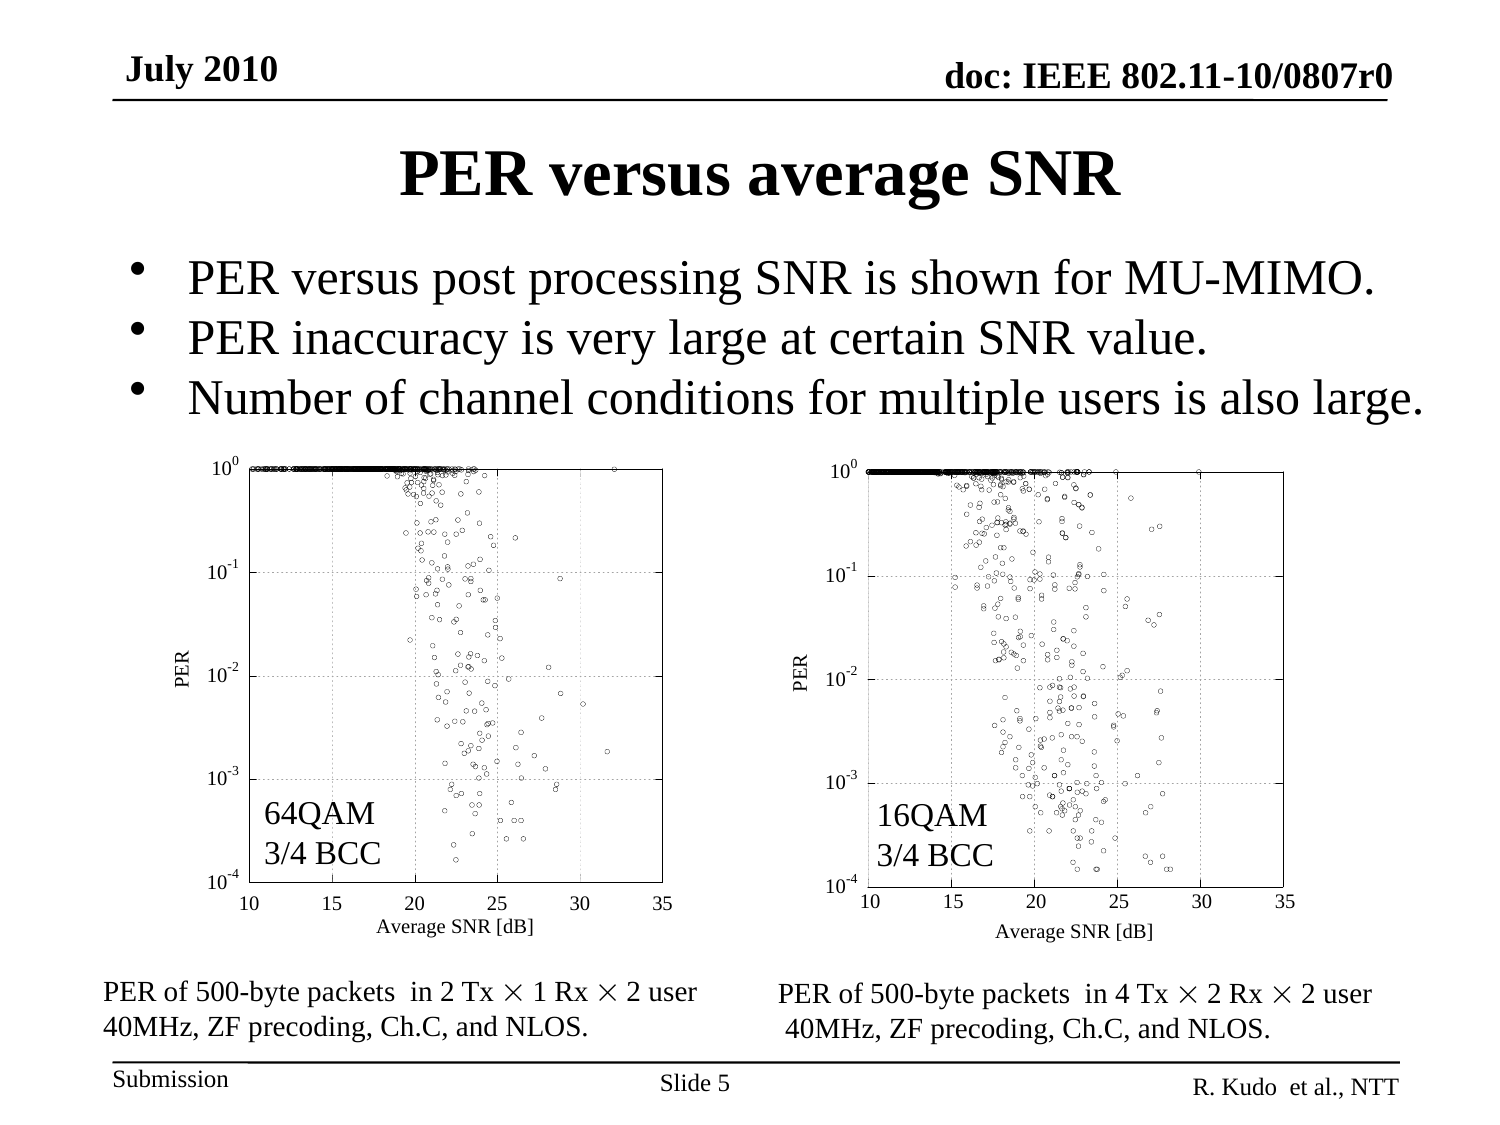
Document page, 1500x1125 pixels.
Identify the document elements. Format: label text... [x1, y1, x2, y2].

footer R. Kudo et al., NTT [1189, 1070, 1400, 1101]
text_box PER of 500-byte packets in 4 Tx  2 Rx  2 user 40MHz, ZF precoding, Ch.C, and NLOS. [763, 967, 1387, 1052]
slide_number Slide 5 [645, 1066, 745, 1097]
title PER versus average SNR [122, 101, 1399, 236]
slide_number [125, 43, 280, 89]
text_box PER versus post processing SNR is shown for MU-MIMO. PER inaccuracy is very large at certain SNR value. Number of channel conditions for multiple users is also large. [114, 236, 1461, 432]
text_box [165, 442, 679, 945]
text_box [783, 445, 1302, 950]
text_box PER of 500-byte packets in 2 Tx  1 Rx  2 user 40MHz, ZF precoding, Ch.C, and NLOS. [88, 964, 749, 1050]
